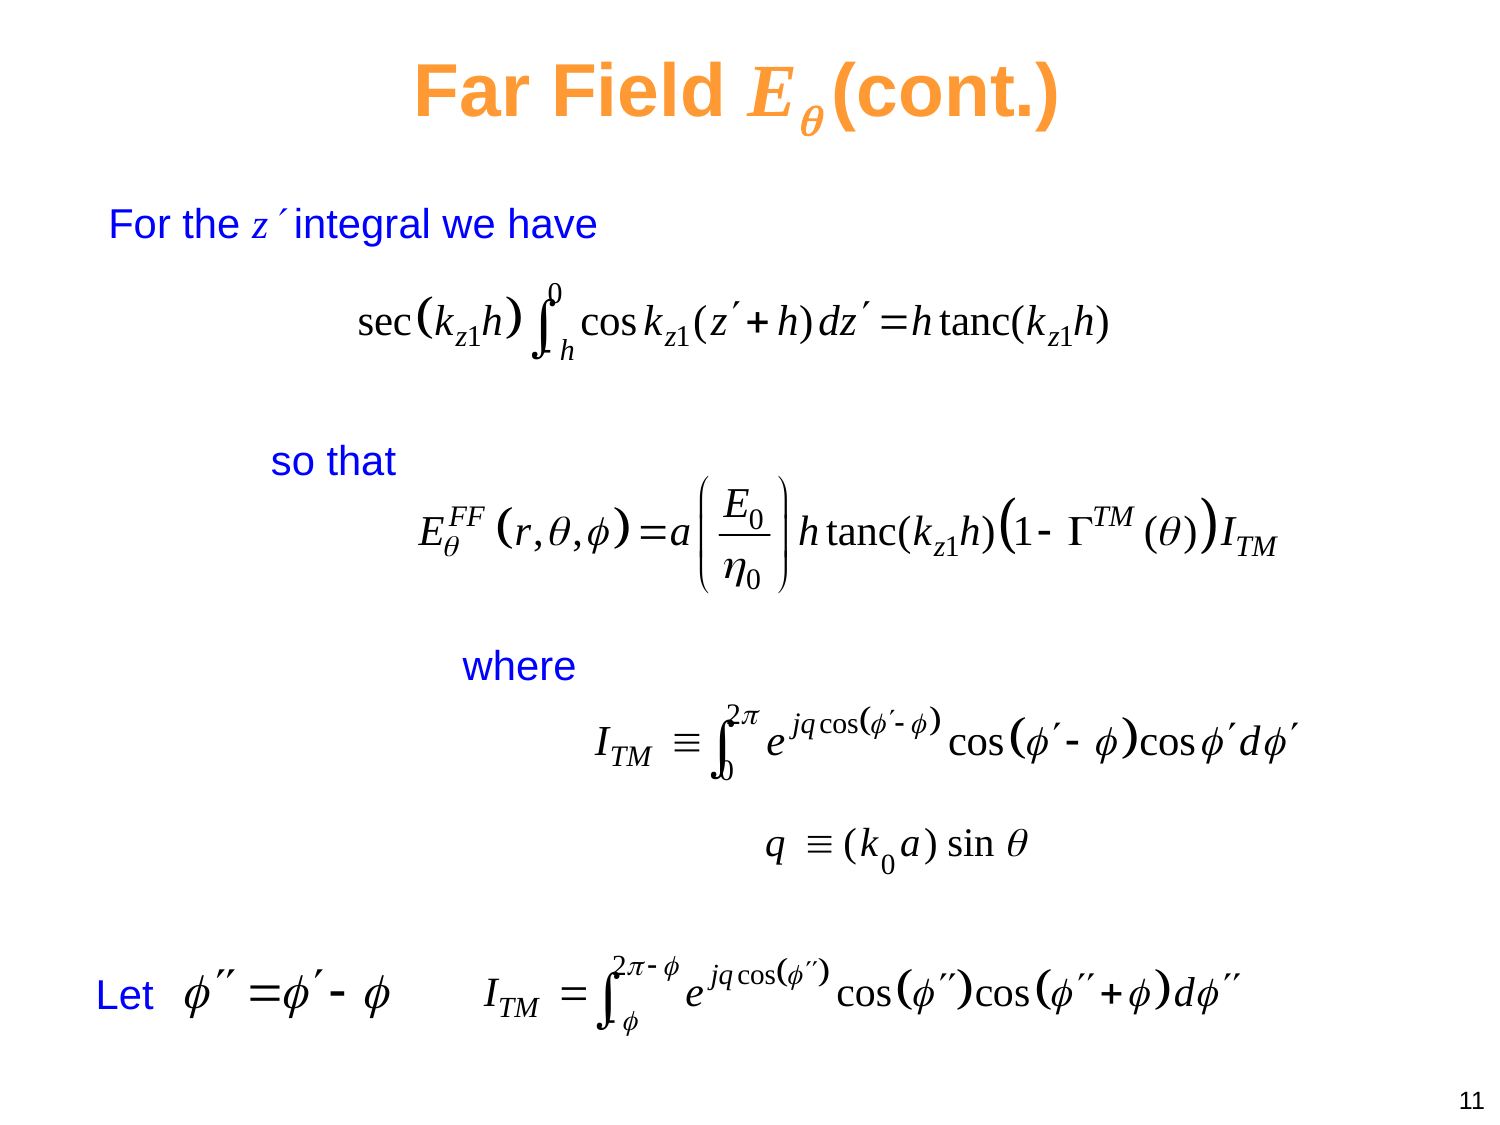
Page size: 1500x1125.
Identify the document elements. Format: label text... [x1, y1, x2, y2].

text_box so that [270, 439, 396, 485]
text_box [753, 800, 1042, 893]
text_box Far Field E (cont.) [354, 44, 1121, 141]
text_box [475, 943, 1247, 1045]
slide_number 11 [1149, 1046, 1500, 1125]
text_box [587, 691, 1306, 792]
text_box For the z integral we have [108, 202, 599, 248]
text_box Let [95, 973, 154, 1019]
text_box where [462, 644, 577, 690]
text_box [410, 467, 1288, 603]
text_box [177, 961, 401, 1030]
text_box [352, 269, 1119, 372]
